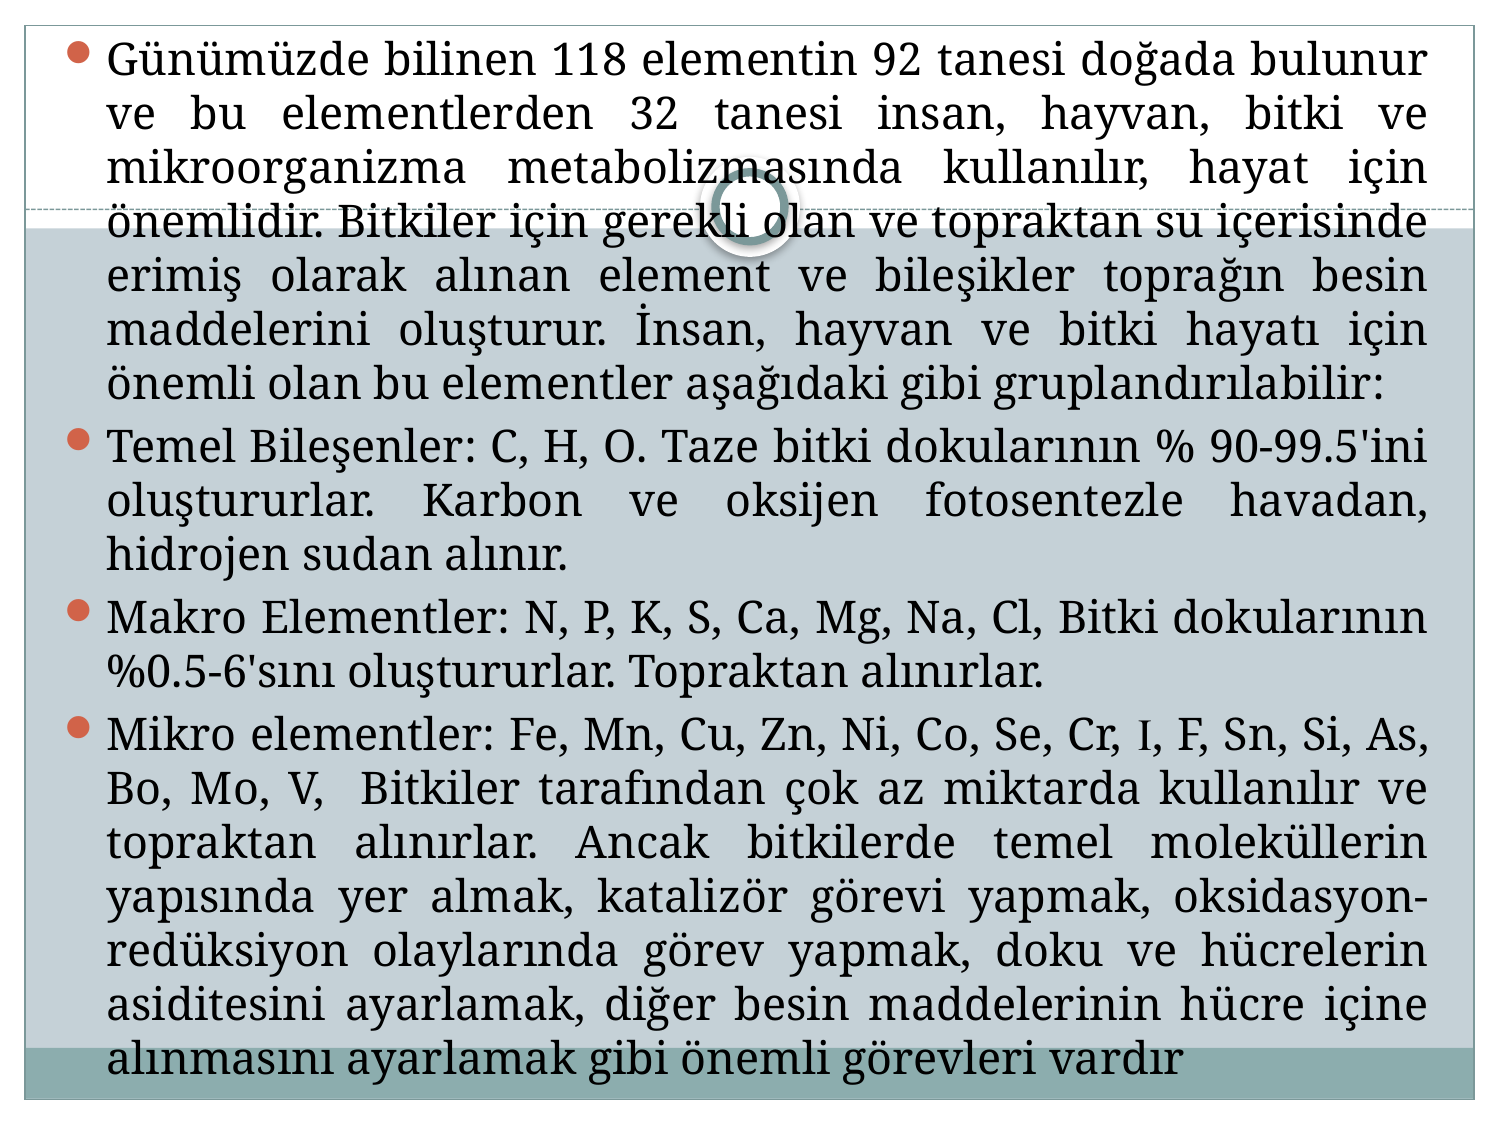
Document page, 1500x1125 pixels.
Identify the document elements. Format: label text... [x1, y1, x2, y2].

list Günümüzde bilinen 118 elementin 92 tanesi doğada bulunur ve bu elementlerden 32 tanesi insan, hayvan, bitki ve mikroorganizma metabolizmasında kullanılır, hayat için önemlidir. Bitkiler için gerekli olan ve topraktan su içerisinde erimiş olarak alınan element ve bileşikler toprağın besin maddelerini oluşturur. İnsan, hayvan ve bitki hayatı için önemli olan bu elementler aşağıdaki gibi gruplandırılabilir: Temel Bileşenler: C, H, O. Taze bitki dokularının % 90-99.5'ini oluştururlar. Karbon ve oksijen fotosentezle havadan, hidrojen sudan alınır. Makro Elementler: N, P, K, S, Ca, Mg, Na, Cl, Bitki dokularının %0.5-6'sını oluştururlar. Topraktan alınırlar. Mikro elementler: Fe, Mn, Cu, Zn, Ni, Co, Se, Cr, , F, Sn, Si, As, Bo, Mo, V, Bitkiler tarafından çok az miktarda kullanılır ve topraktan alınırlar. Ancak bitkilerde temel moleküllerin yapısında yer almak, katalizör görevi yapmak, oksidasyon-redüksiyon olaylarında görev yapmak, doku ve hücrelerin asiditesini ayarlamak, diğer besin maddelerinin hücre içine alınmasını ayarlamak gibi önemli görevleri vardır [49, 23, 1445, 1125]
